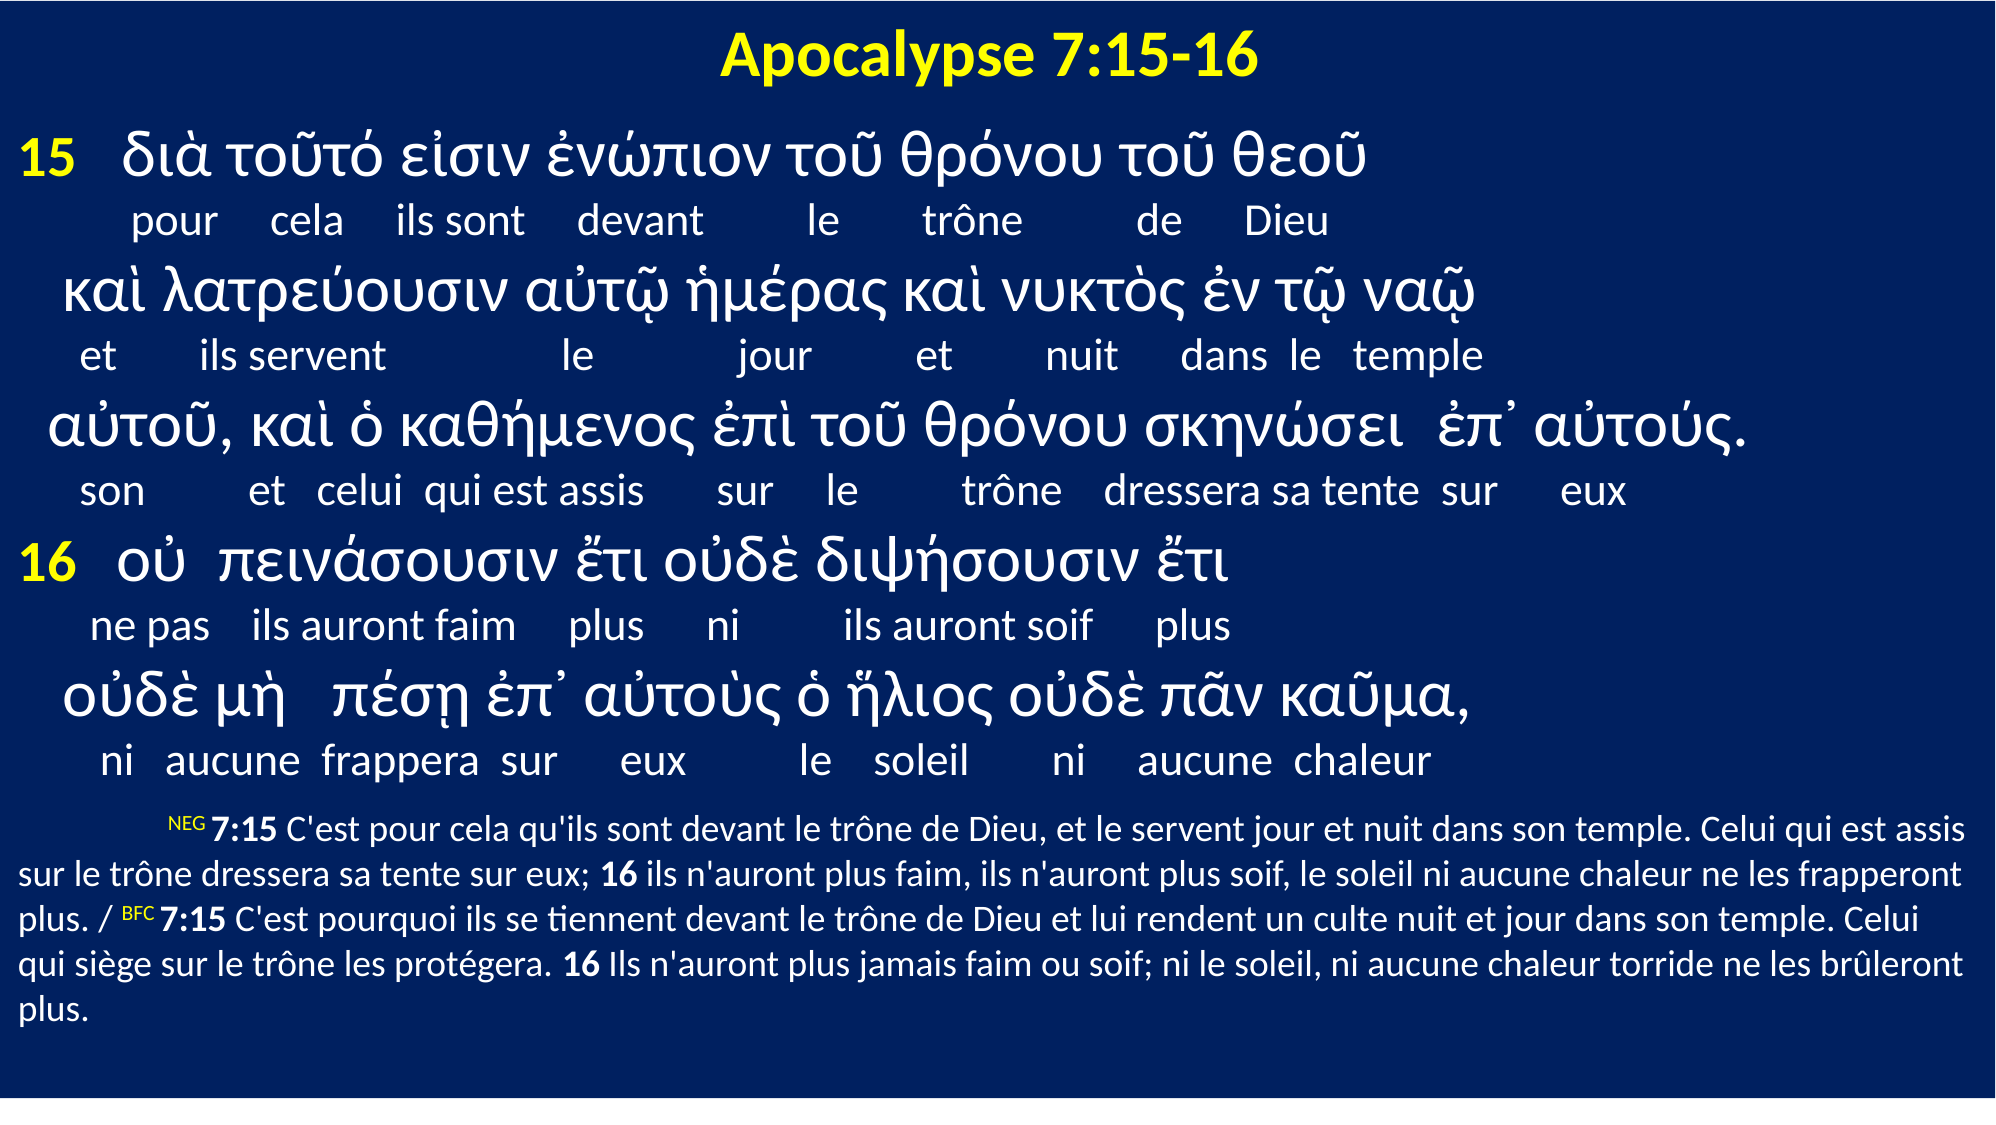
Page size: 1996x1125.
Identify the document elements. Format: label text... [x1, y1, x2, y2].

text_box Apocalypse 7:15-16 15 διὰ τοῦτό εἰσιν ἐνώπιον τοῦ θρόνου τοῦ θεοῦ pour cela ils sont devant le trône de Dieu καὶ λατρεύουσιν αὐτῷ ἡμέρας καὶ νυκτὸς ἐν τῷ ναῷ et ils servent le jour et nuit dans le temple αὐτοῦ, καὶ ὁ καθήμενος ἐπὶ τοῦ θρόνου σκηνώσει ἐπ᾽ αὐτούς. son et celui qui est assis sur le trône dressera sa tente sur eux 16 οὐ πεινάσουσιν ἔτι οὐδὲ διψήσουσιν ἔτι ne pas ils auront faim plus ni ils auront soif plus οὐδὲ μὴ πέσῃ ἐπ᾽ αὐτοὺς ὁ ἥλιος οὐδὲ πᾶν καῦμα, ni aucune frappera sur eux le soleil ni aucune chaleur NEG 7:15 C'est pour cela qu'ils sont devant le trône de Dieu, et le servent jour et nuit dans son temple. Celui qui est assis sur le trône dressera sa tente sur eux; 16 ils n'auront plus faim, ils n'auront plus soif, le soleil ni aucune chaleur ne les frapperont plus. / BFC 7:15 C'est pourquoi ils se tiennent devant le trône de Dieu et lui rendent un culte nuit et jour dans son temple. Celui qui siège sur le trône les protégera. 16 Ils n'auront plus jamais faim ou soif; ni le soleil, ni aucune chaleur torride ne les brûleront plus. [0, 0, 1996, 1099]
